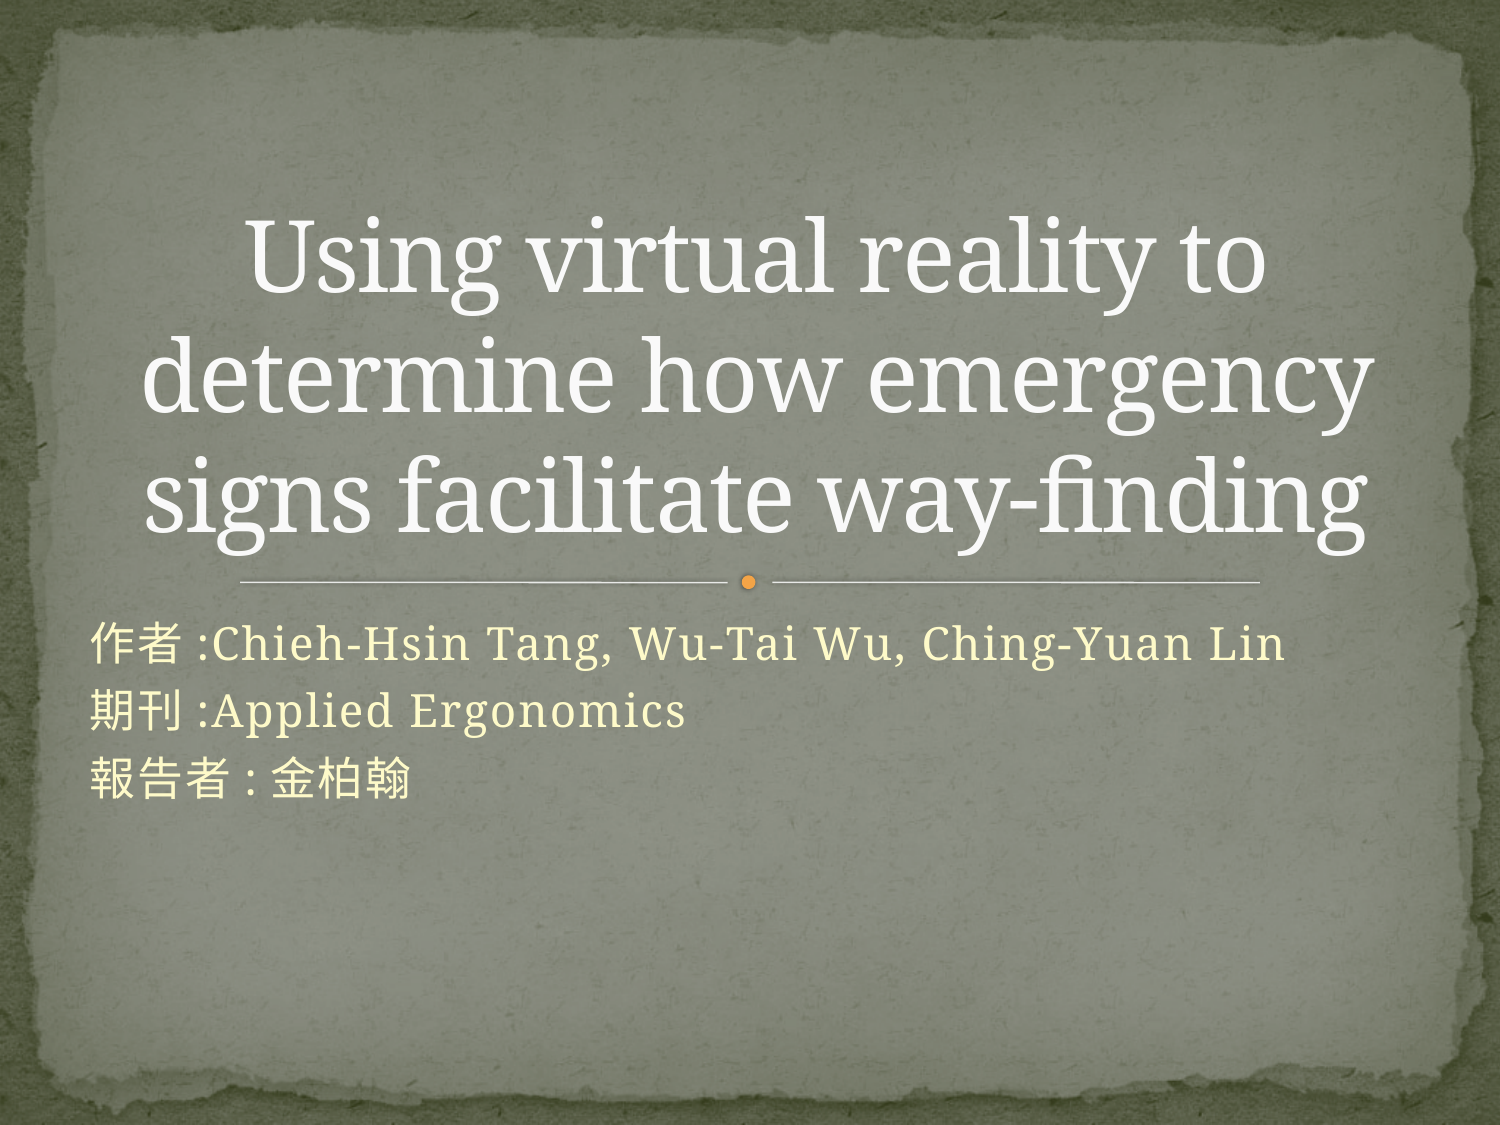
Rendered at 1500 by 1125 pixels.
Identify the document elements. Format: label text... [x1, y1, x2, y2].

title Using virtual reality to determine how emergency signs facilitate way-finding [74, 235, 1438, 561]
subtitle 作者:Chieh-Hsin Tang, Wu-Tai Wu, Ching-Yuan Lin 期刊:Applied Ergonomics 報告者:金柏翰 [75, 606, 1438, 795]
